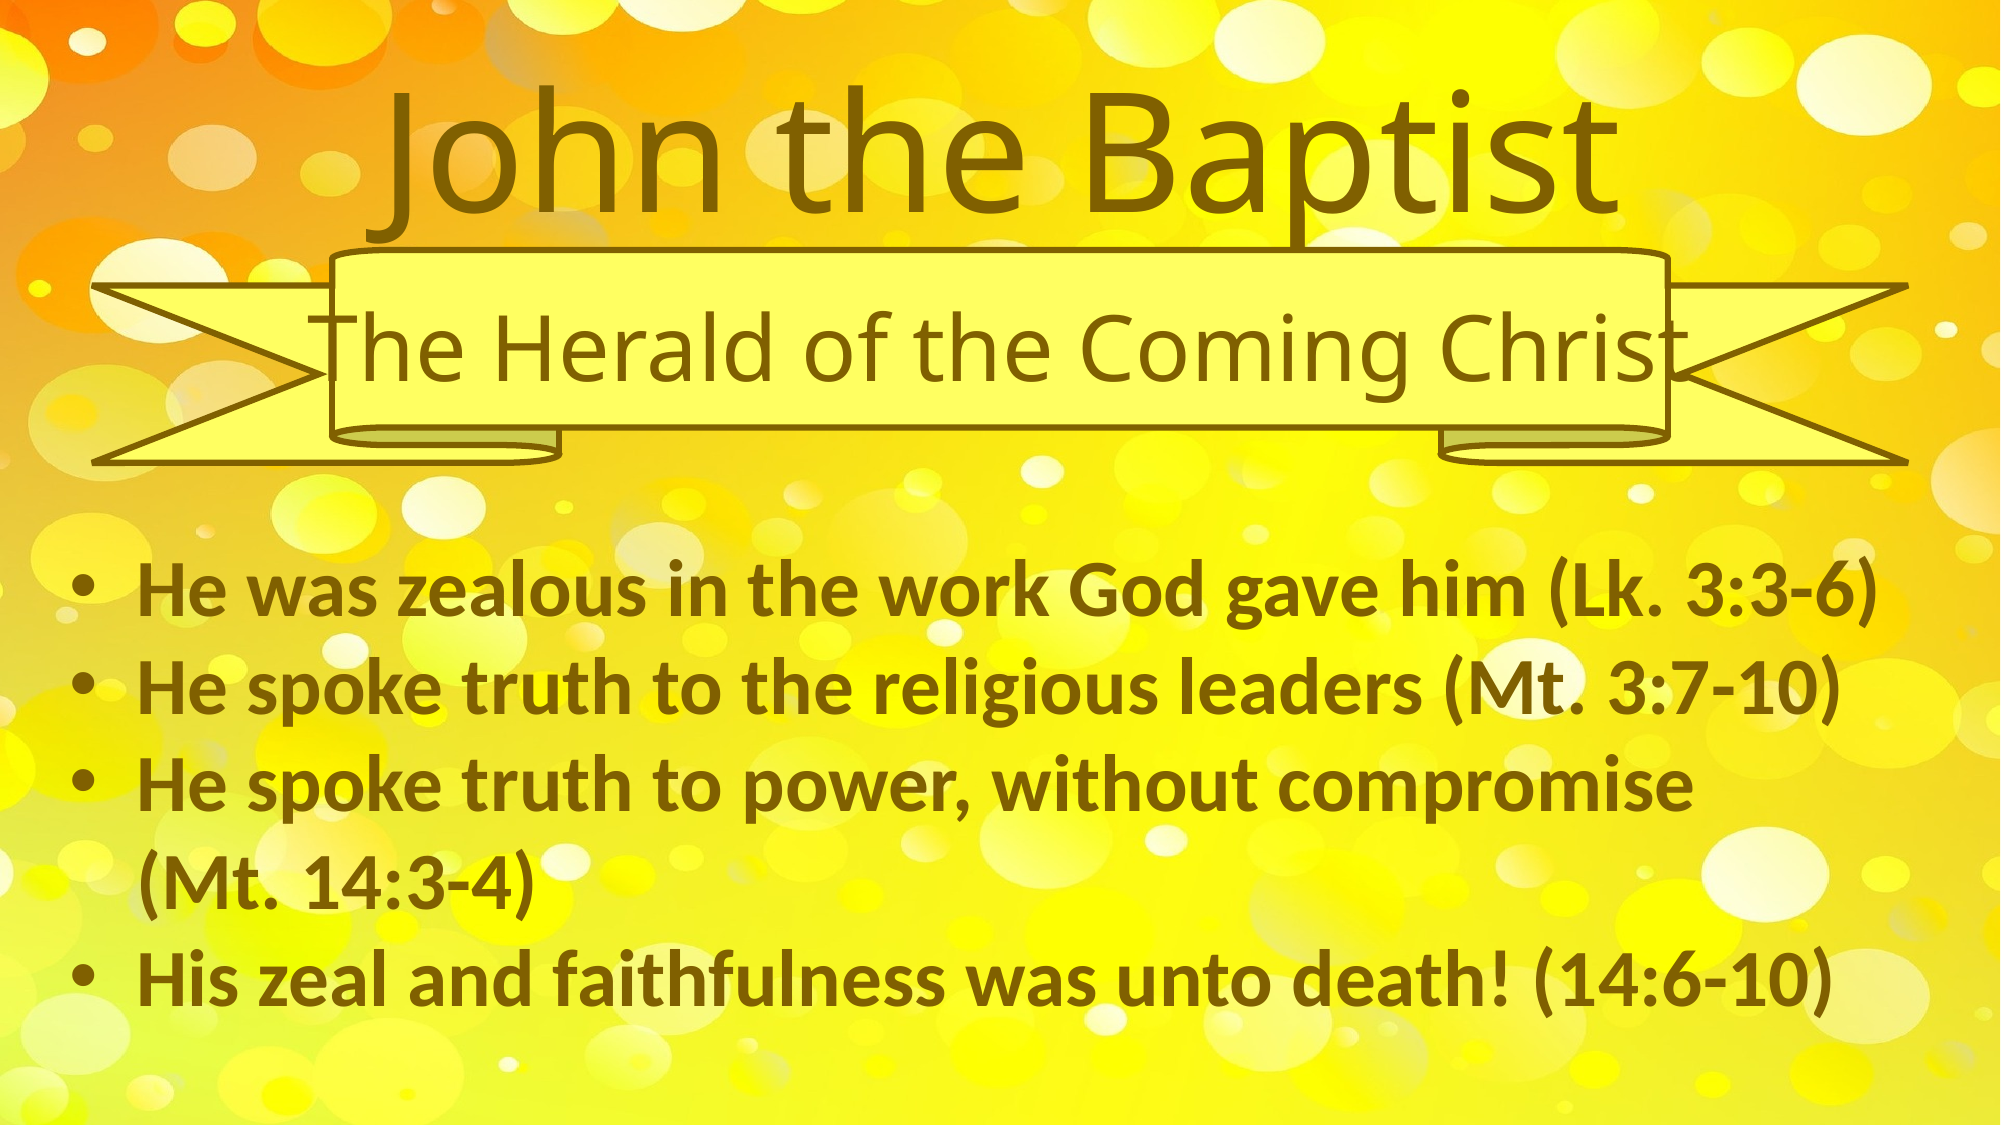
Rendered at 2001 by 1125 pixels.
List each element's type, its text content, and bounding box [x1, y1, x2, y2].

text_box He was zealous in the work God gave him (Lk. 3:3-6) He spoke truth to the religious leaders (Mt. 3:7-10) He spoke truth to power, without compromise (Mt. 14:3-4) His zeal and faithfulness was unto death! (14:6-10) [55, 528, 1935, 1031]
text_box [91, 419, 1909, 464]
picture [0, 0, 2001, 1125]
title John the Baptist [250, 60, 1752, 250]
text_box [91, 250, 1909, 316]
subtitle The Herald of the Coming Christ [166, 294, 1834, 419]
